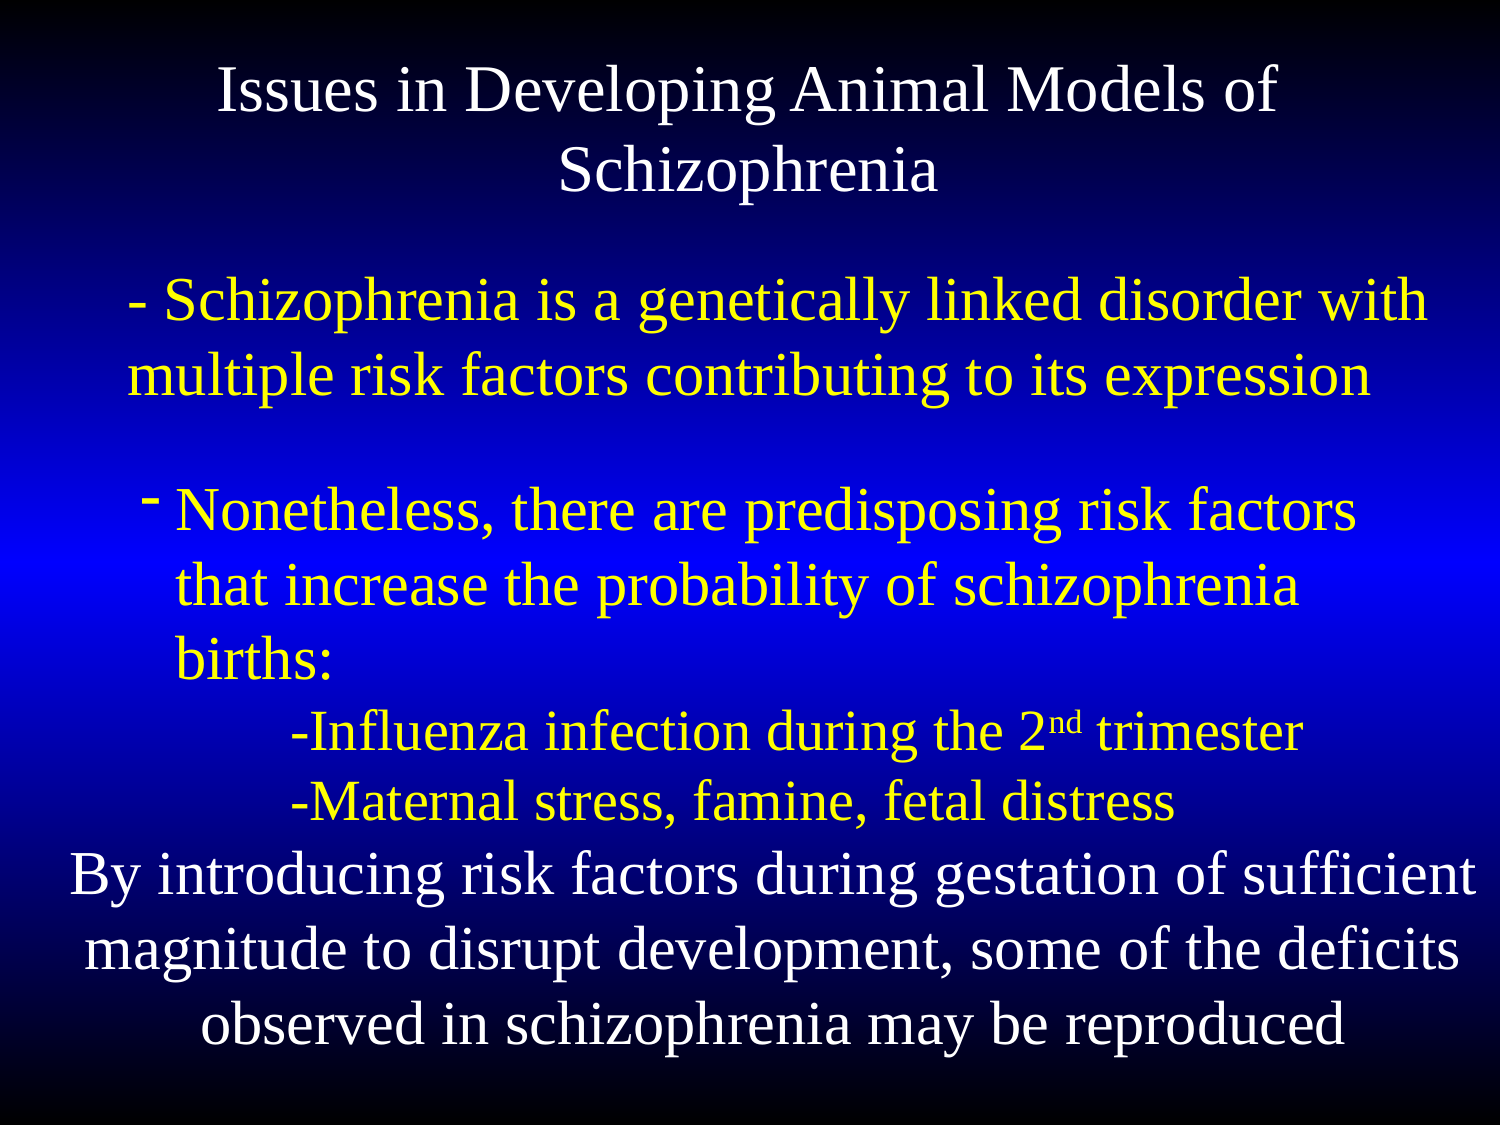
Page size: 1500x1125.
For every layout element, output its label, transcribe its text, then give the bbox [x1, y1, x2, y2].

text_box - Schizophrenia is a genetically linked disorder with multiple risk factors contributing to its expression [112, 249, 1450, 415]
text_box By introducing risk factors during gestation of sufficient magnitude to disrupt development, some of the deficits observed in schizophrenia may be reproduced [47, 825, 1500, 1065]
text_box Nonetheless, there are predisposing risk factors that increase the probability of schizophrenia births: -Influenza infection during the 2nd trimester -Maternal stress, famine, fetal distress [124, 459, 1474, 825]
text_box Issues in Developing Animal Models of Schizophrenia [84, 37, 1413, 213]
